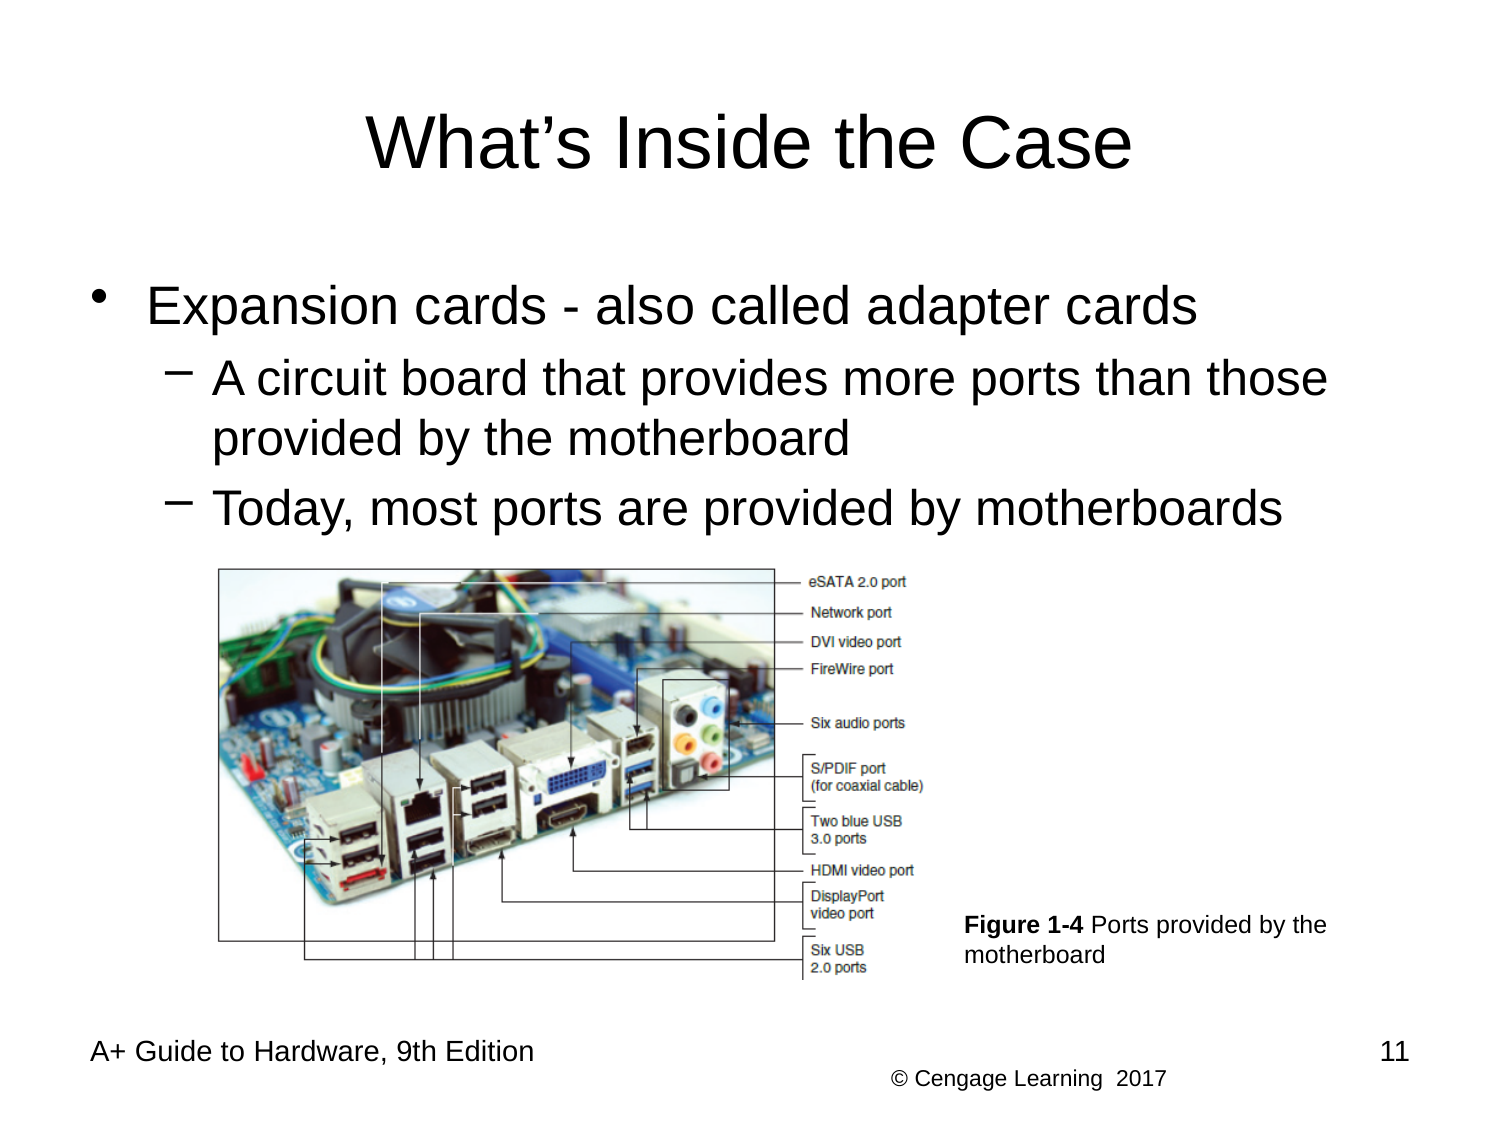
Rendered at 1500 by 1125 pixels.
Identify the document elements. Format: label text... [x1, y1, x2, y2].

slide_number 11 [1312, 1024, 1426, 1103]
picture [212, 565, 926, 981]
text_box Figure 1-4 Ports provided by the motherboard [949, 901, 1401, 976]
footer A+ Guide to Hardware, 9th Edition [74, 1024, 588, 1103]
title What’s Inside the Case [75, 45, 1425, 233]
list Expansion cards - also called adapter cards A circuit board that provides more ports than those provided by the motherboard Today, most ports are provided by motherboards [75, 262, 1425, 1005]
